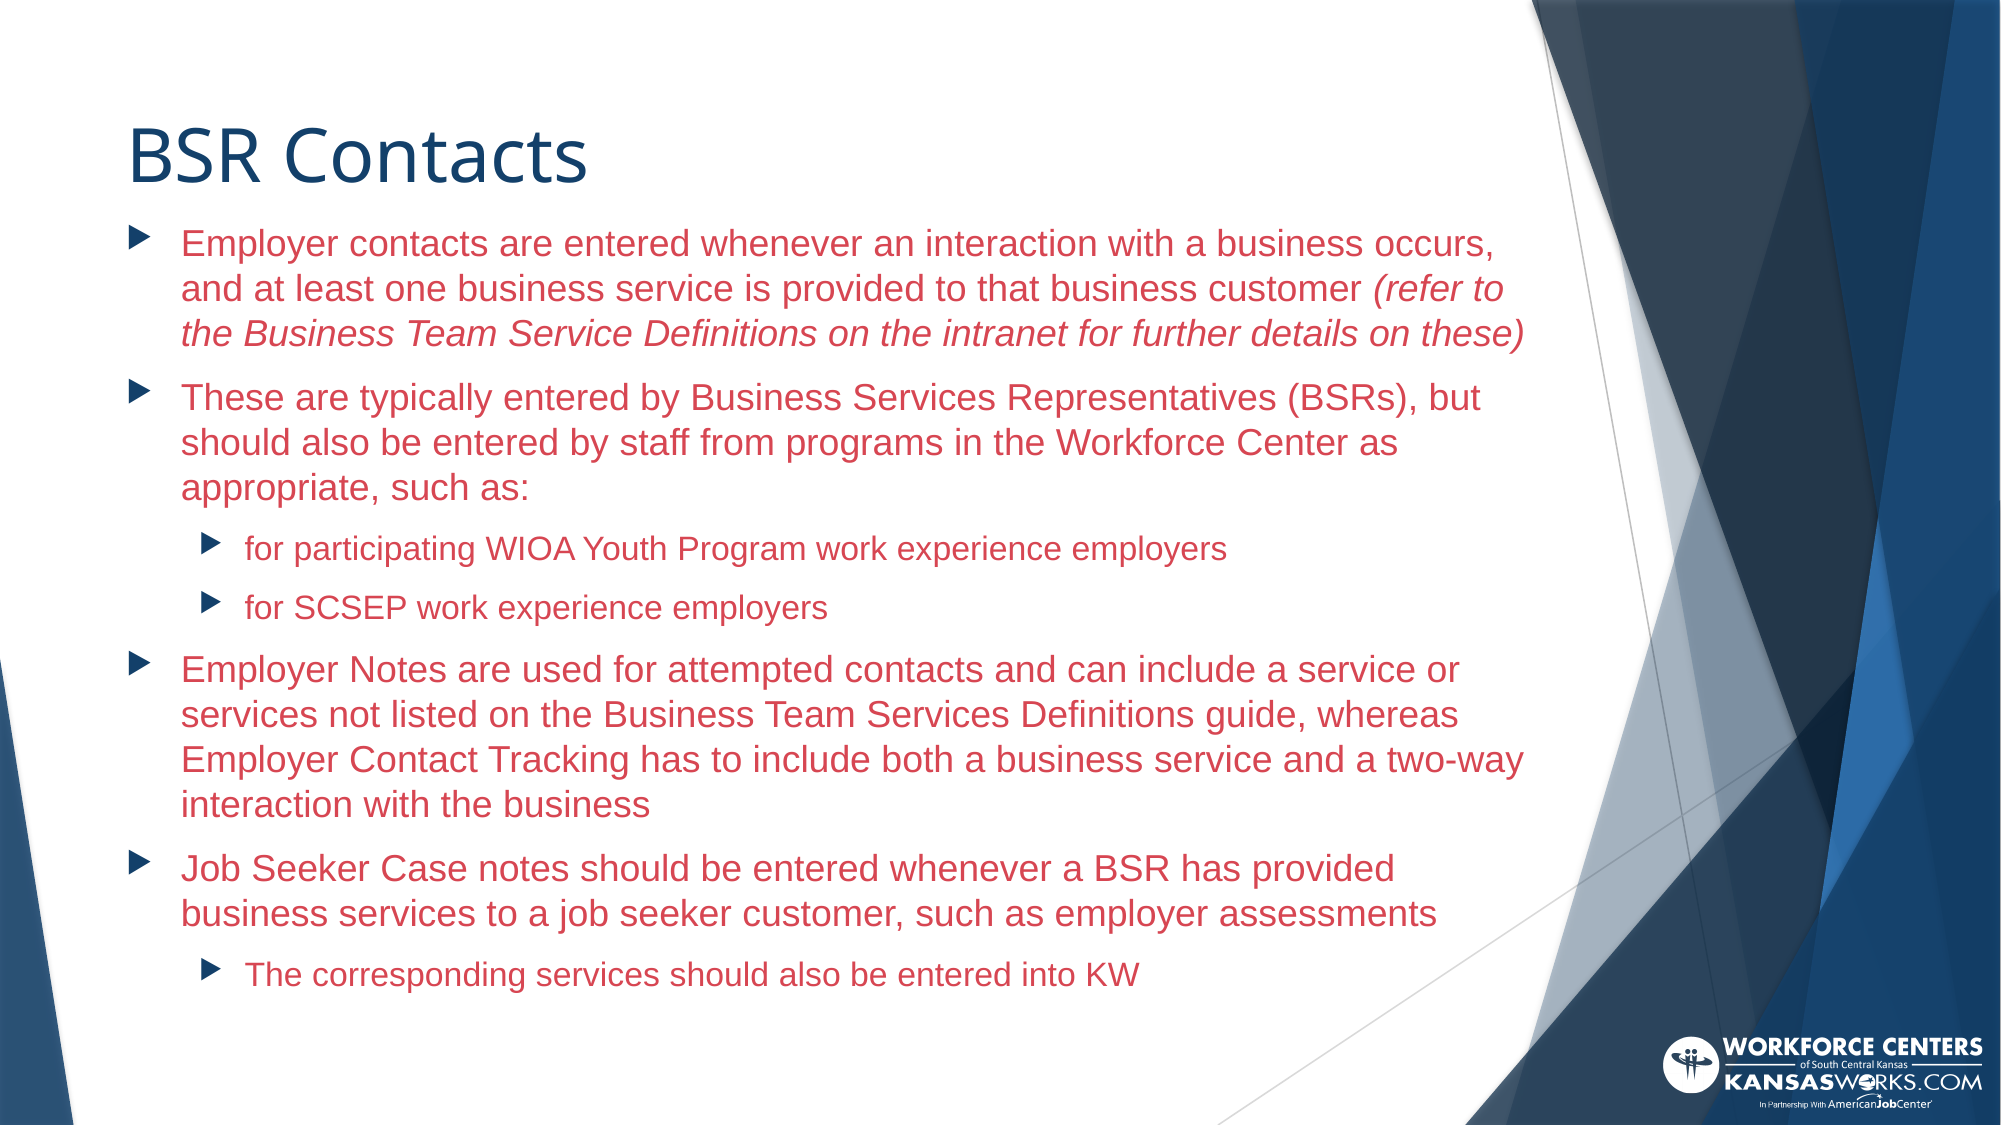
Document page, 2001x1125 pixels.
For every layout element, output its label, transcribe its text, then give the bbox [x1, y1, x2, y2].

picture [1661, 1031, 1983, 1116]
title BSR Contacts [111, 99, 1522, 211]
list Employer contacts are entered whenever an interaction with a business occurs, and at least one business service is provided to that business customer (refer to the Business Team Service Definitions on the intranet for further details on these) These are typically entered by Business Services Representatives (BSRs), but should also be entered by staff from programs in the Workforce Center as appropriate, such as: for participating WIOA Youth Program work experience employers for SCSEP work experience employers Employer Notes are used for attempted contacts and can include a service or services not listed on the Business Team Services Definitions guide, whereas Employer Contact Tracking has to include both a business service and a two-way interaction with the business Job Seeker Case notes should be entered whenever a BSR has provided business services to a job seeker customer, such as employer assessments The corresponding services should also be entered into KW [111, 211, 1551, 1043]
